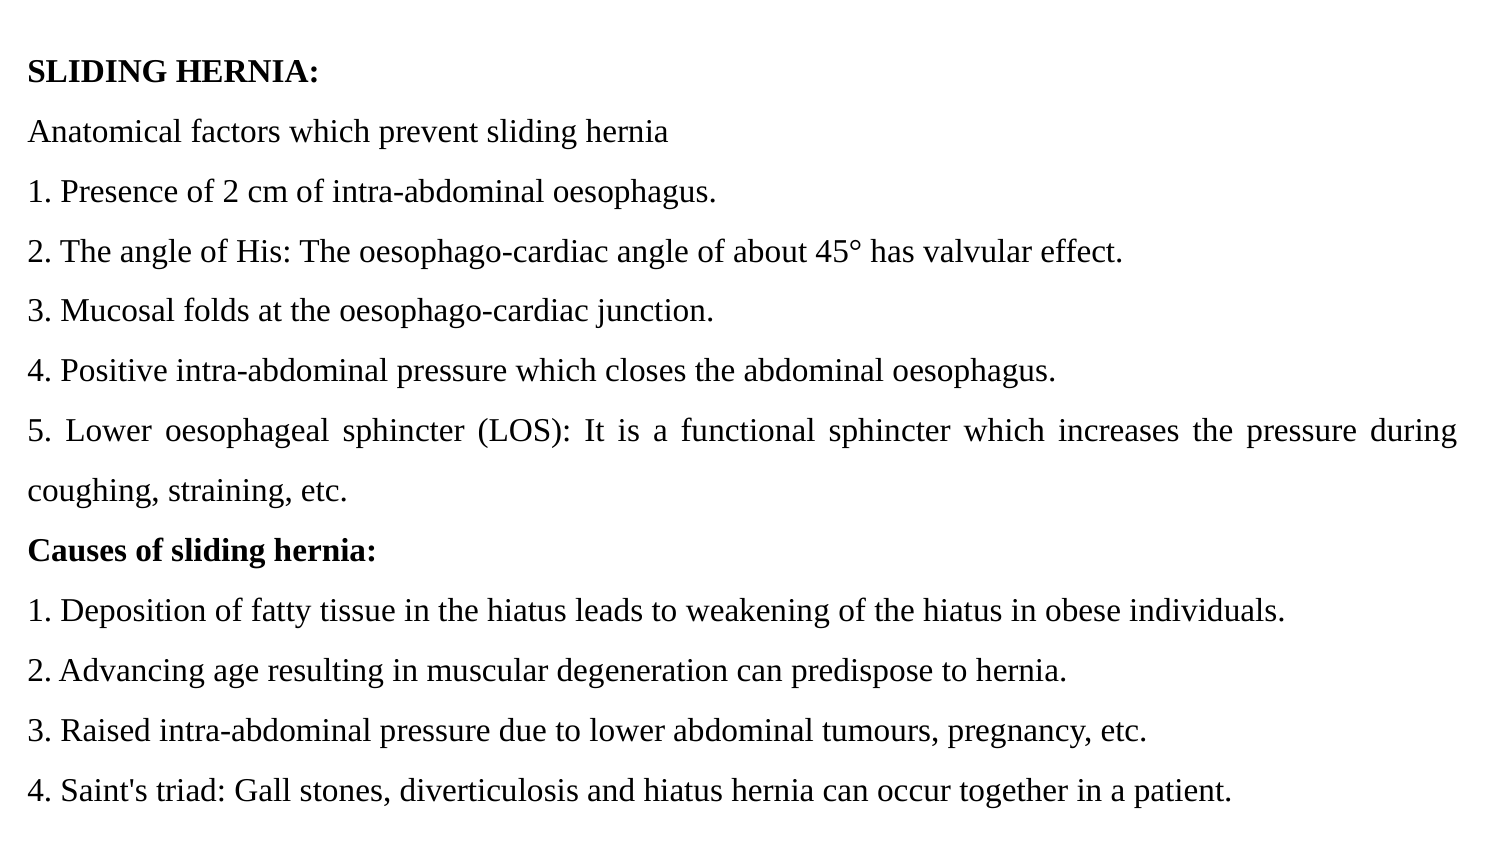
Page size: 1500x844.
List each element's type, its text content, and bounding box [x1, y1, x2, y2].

text_box SLIDING HERNIA: Anatomical factors which prevent sliding hernia 1. Presence of 2 cm of intra-abdominal oesophagus. 2. The angle of His: The oesophago-cardiac angle of about 45° has valvular effect. 3. Mucosal folds at the oesophago-cardiac junction. 4. Positive intra-abdominal pressure which closes the abdominal oesophagus. 5. Lower oesophageal sphincter (LOS): It is a functional sphincter which increases the pressure during coughing, straining, etc. Causes of sliding hernia: 1. Deposition of fatty tissue in the hiatus leads to weakening of the hiatus in obese individuals. 2. Advancing age resulting in muscular degeneration can predispose to hernia. 3. Raised intra-abdominal pressure due to lower abdominal tumours, pregnancy, etc. 4. Saint's triad: Gall stones, diverticulosis and hiatus hernia can occur together in a patient. [12, 21, 1475, 815]
